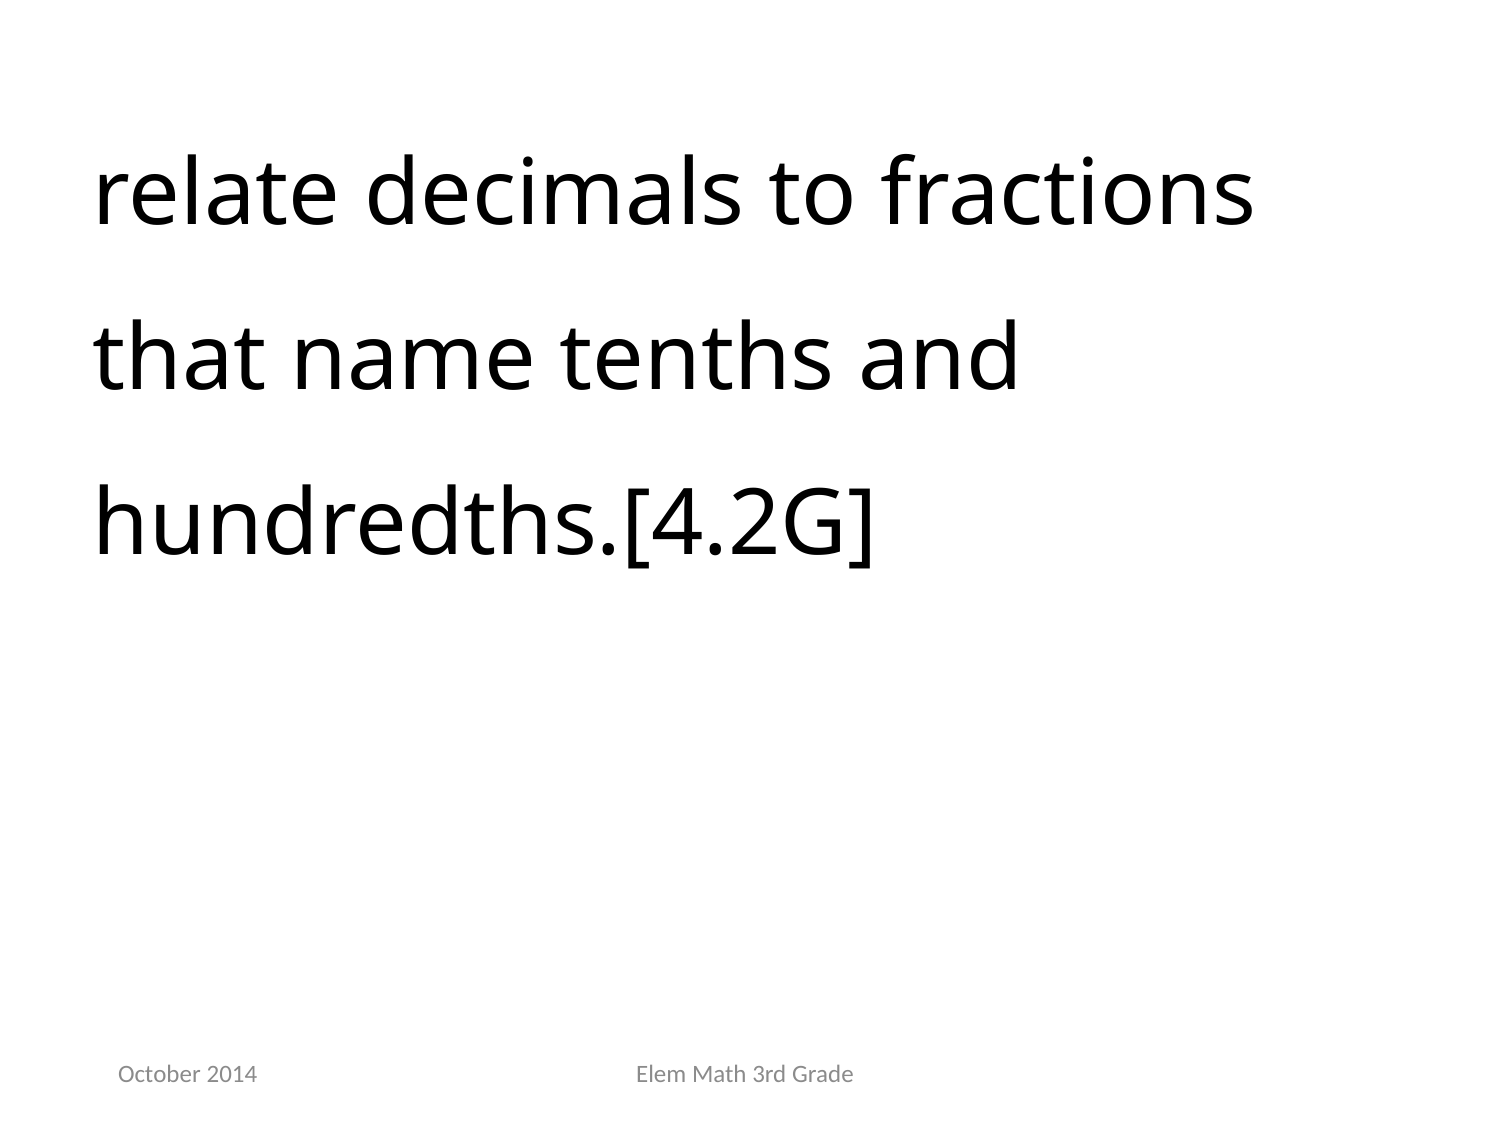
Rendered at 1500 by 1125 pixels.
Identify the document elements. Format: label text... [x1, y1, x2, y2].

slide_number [103, 1042, 441, 1103]
footer Elem Math 3rd Grade [492, 1042, 999, 1103]
subtitle relate decimals to fractions that name tenths and hundredths.[4.2G] [78, 70, 1429, 1014]
